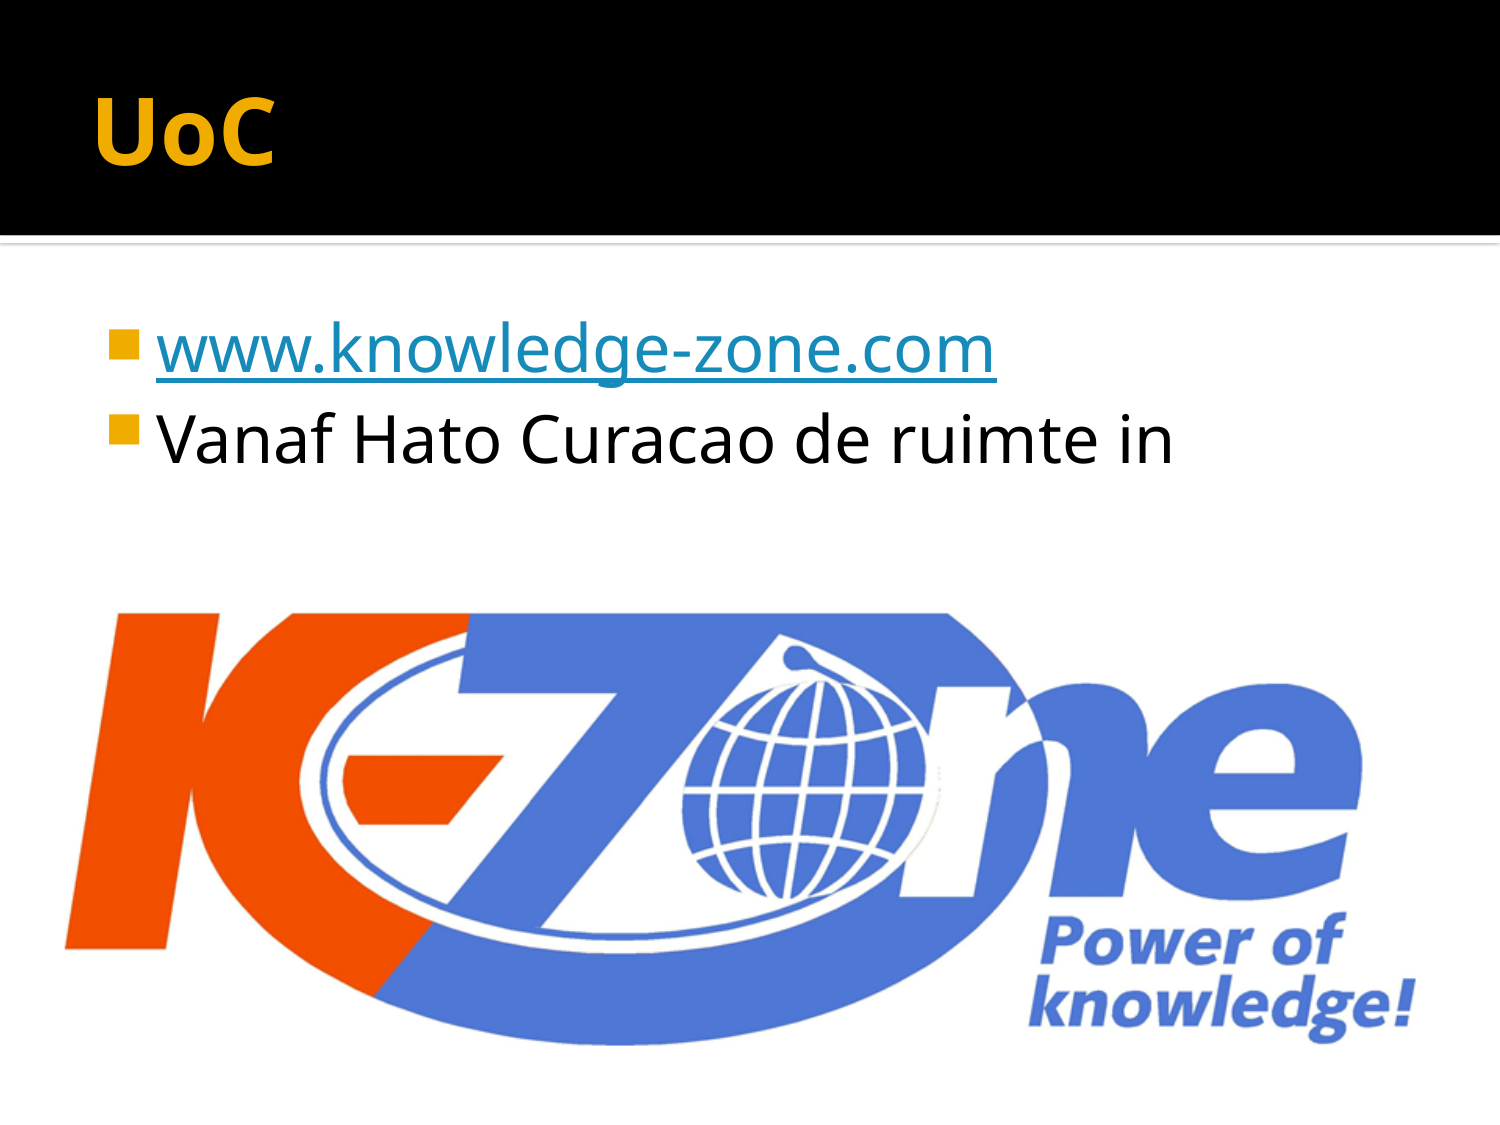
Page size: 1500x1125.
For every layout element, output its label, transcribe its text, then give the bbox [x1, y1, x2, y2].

title UoC [75, 25, 1425, 231]
picture [62, 612, 1433, 1049]
list www.knowledge-zone.com Vanaf Hato Curacao de ruimte in [75, 291, 1425, 610]
